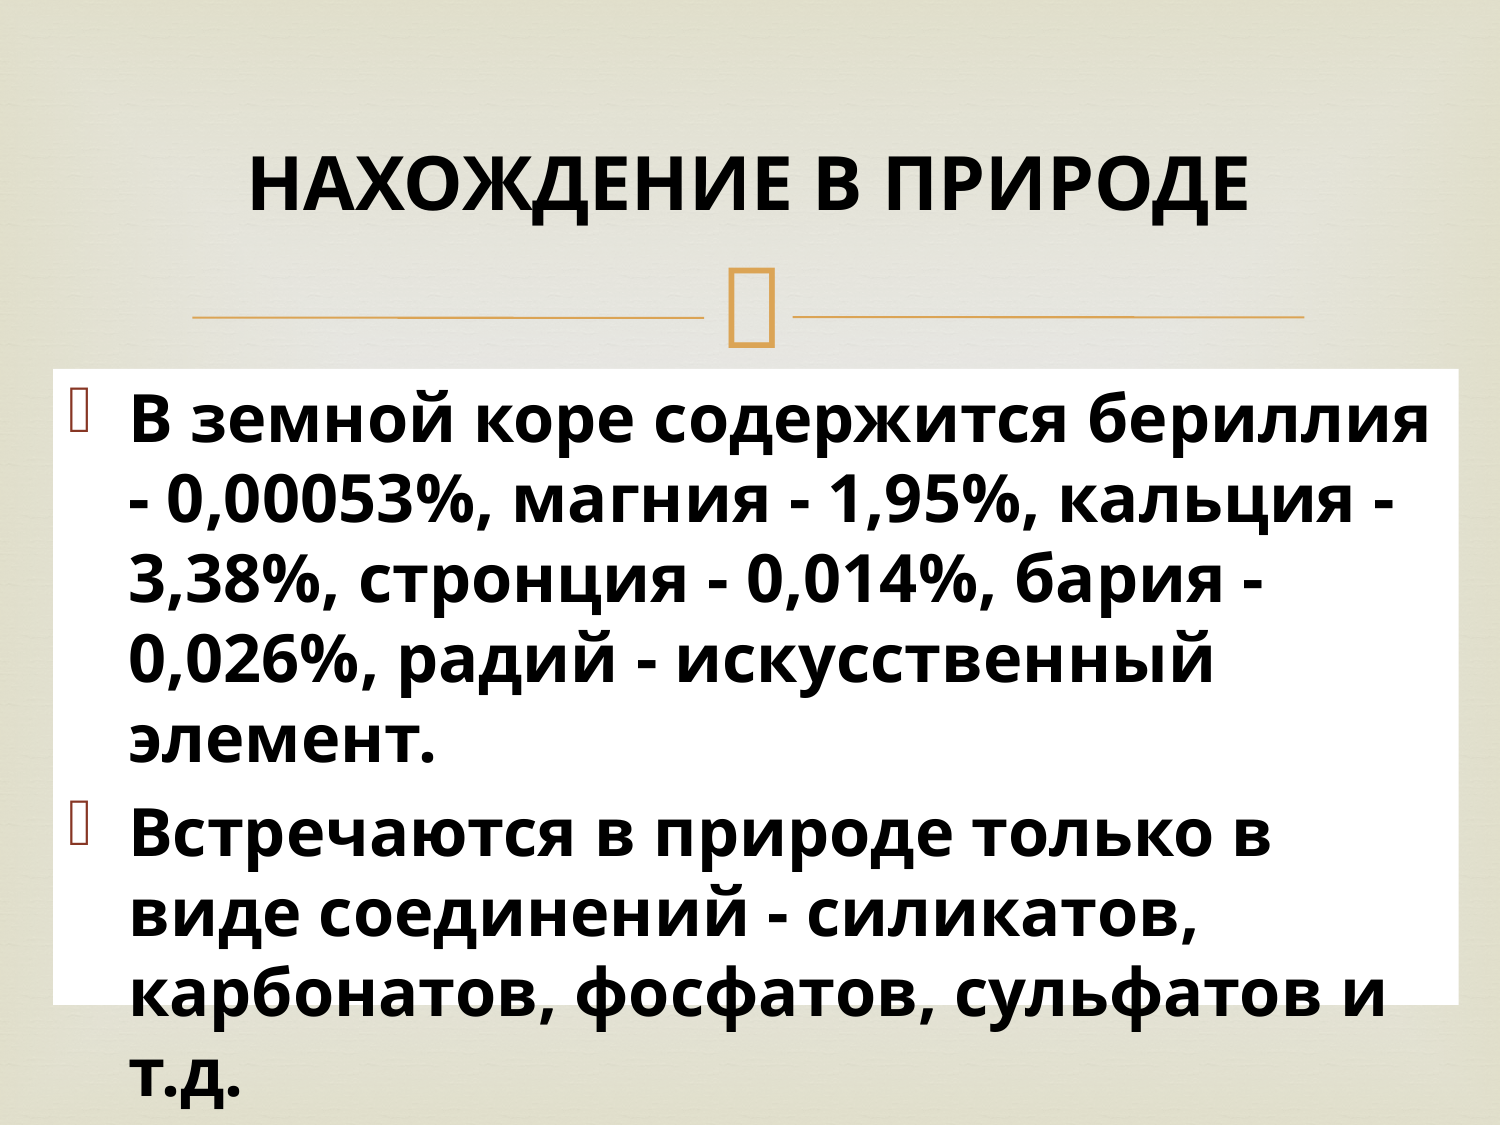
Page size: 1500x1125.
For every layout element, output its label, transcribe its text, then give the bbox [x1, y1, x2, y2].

list В земной коре содержится бериллия - 0,00053%, магния - 1,95%, кальция - 3,38%, стронция - 0,014%, бария - 0,026%, радий - искусственный элемент. Встречаются в природе только в виде соединений - силикатов, карбонатов, фосфатов, сульфатов и т.д. [53, 368, 1459, 1005]
title НАХОЖДЕНИЕ В ПРИРОДЕ [112, 93, 1386, 267]
